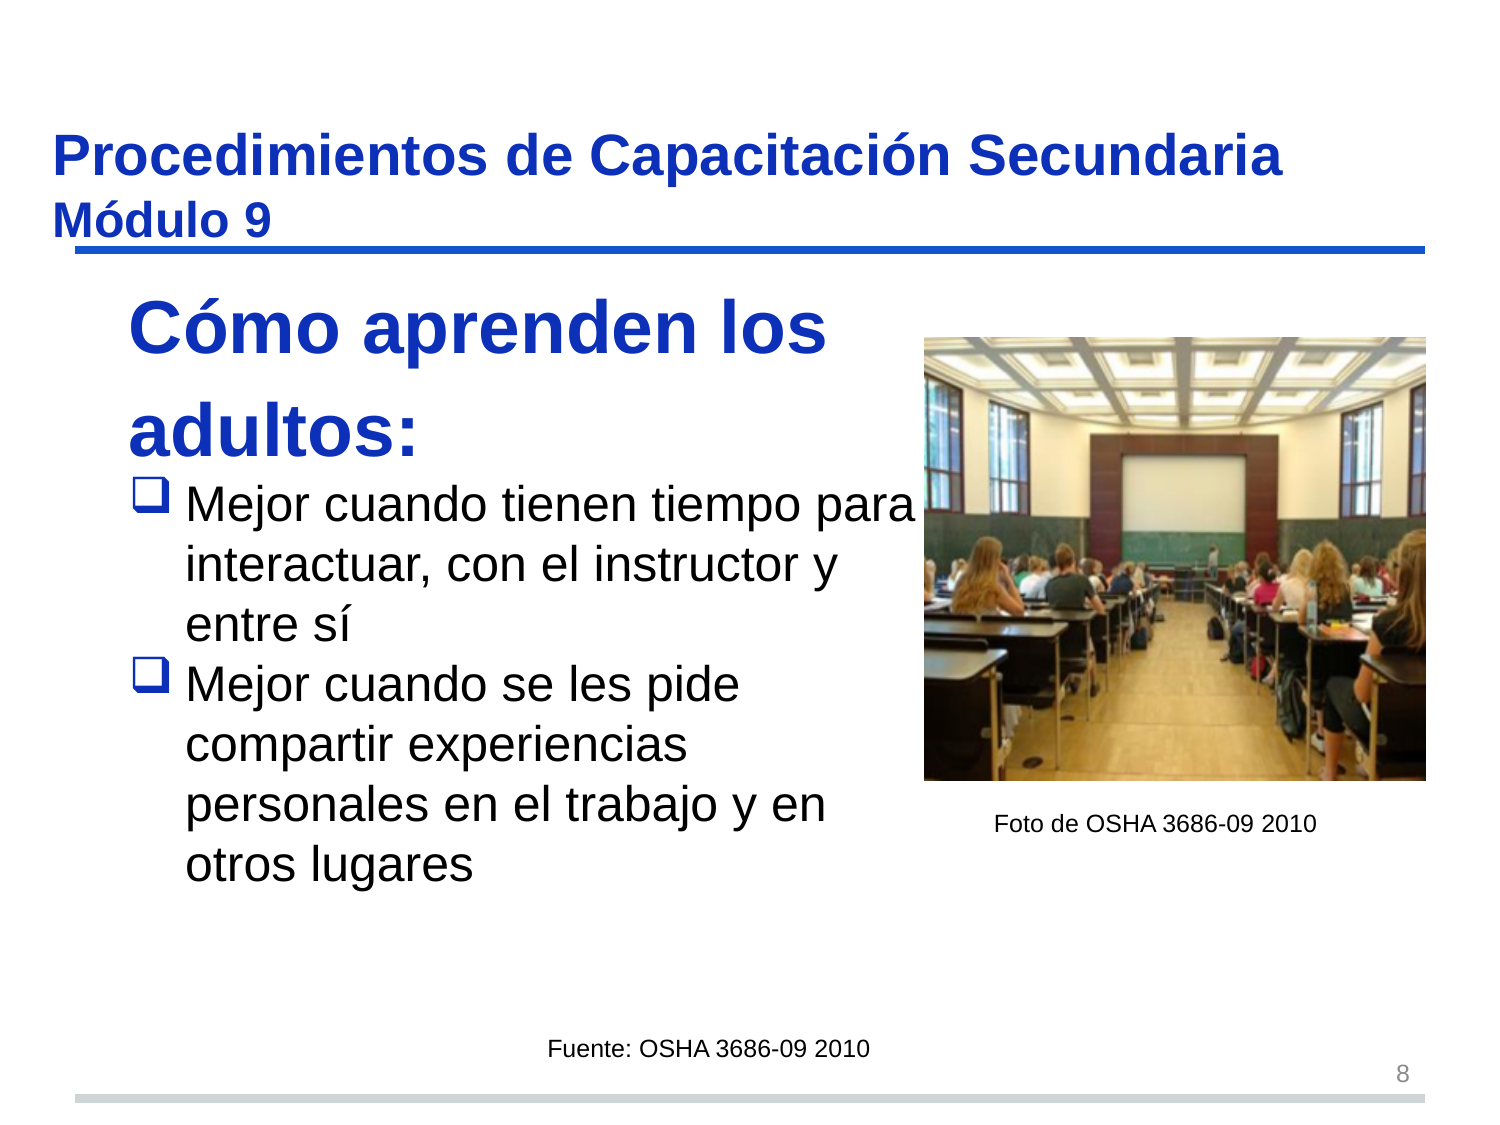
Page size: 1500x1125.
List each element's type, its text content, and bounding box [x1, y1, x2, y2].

text_box Foto de OSHA 3686-09 2010 [979, 800, 1333, 845]
list Cómo aprenden los adultos: Mejor cuando tienen tiempo para interactuar, con el instructor y entre sí Mejor cuando se les pide compartir experiencias personales en el trabajo y en otros lugares [91, 263, 938, 1065]
slide_number 8 [1074, 1042, 1425, 1103]
text_box Fuente: OSHA 3686-09 2010 [532, 1025, 887, 1070]
title Procedimientos de Capacitación Secundaria Módulo 9 s22 [37, 74, 1388, 263]
picture [924, 337, 1426, 781]
